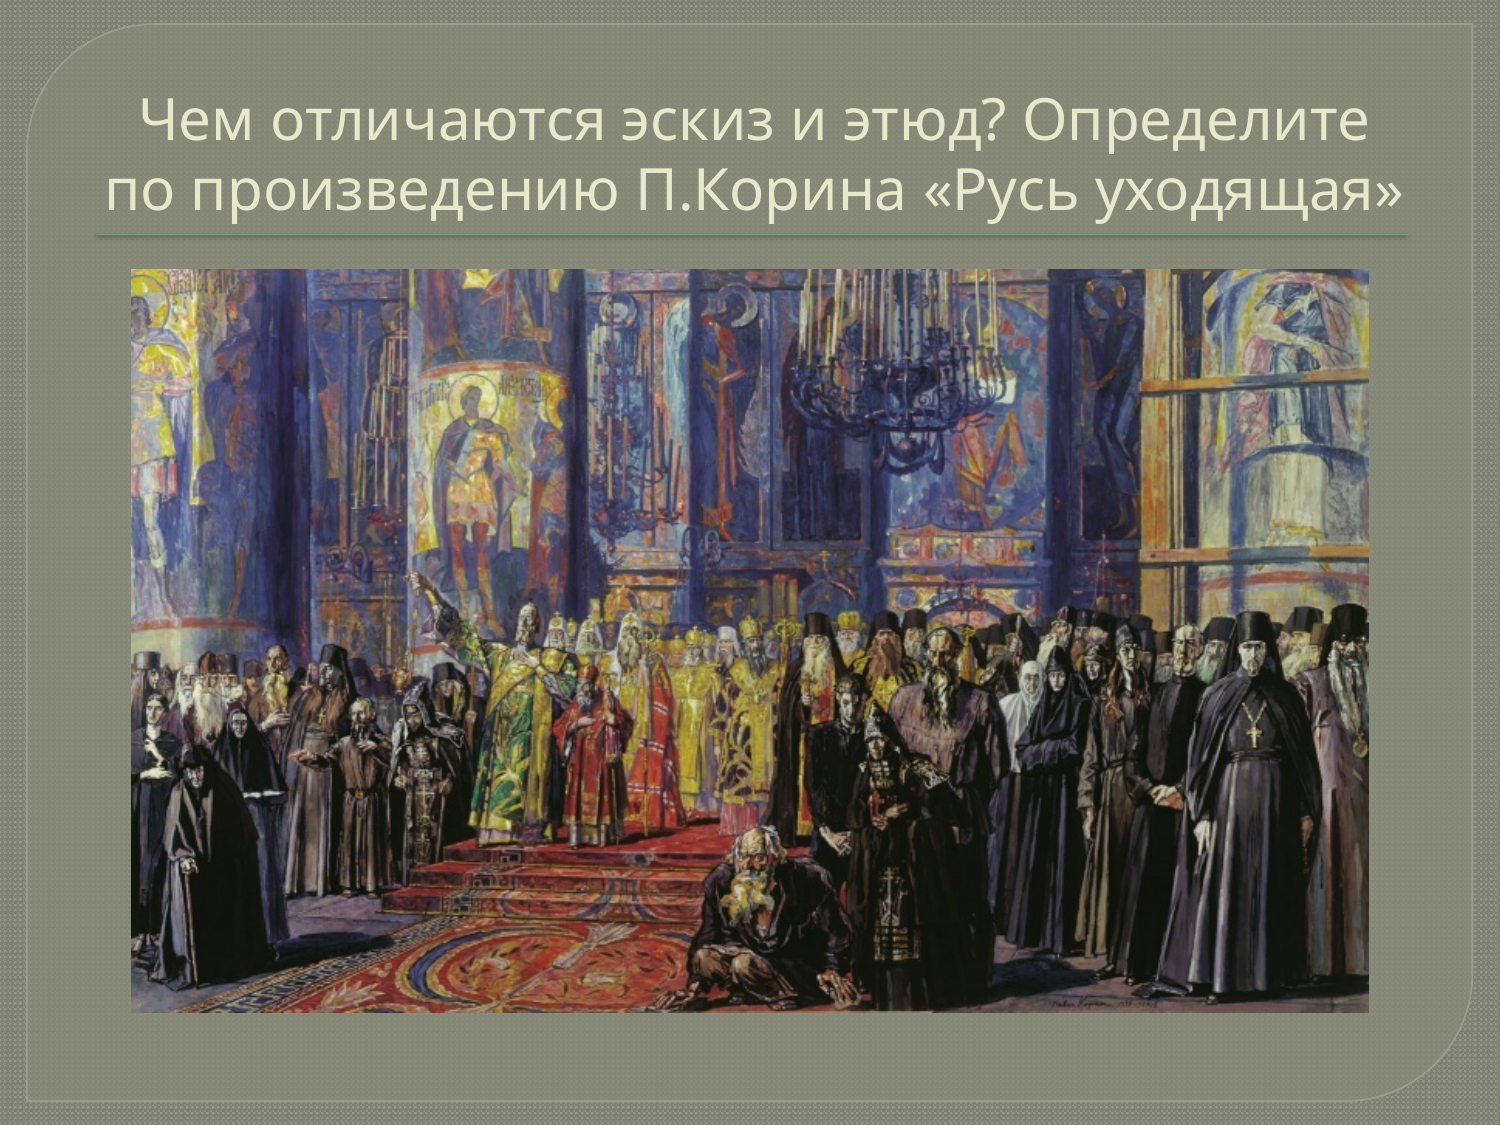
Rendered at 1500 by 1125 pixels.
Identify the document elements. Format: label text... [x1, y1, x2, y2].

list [130, 269, 1369, 1013]
title Чем отличаются эскиз и этюд? Определите по произведению П.Корина «Русь уходящая» [75, 41, 1425, 230]
